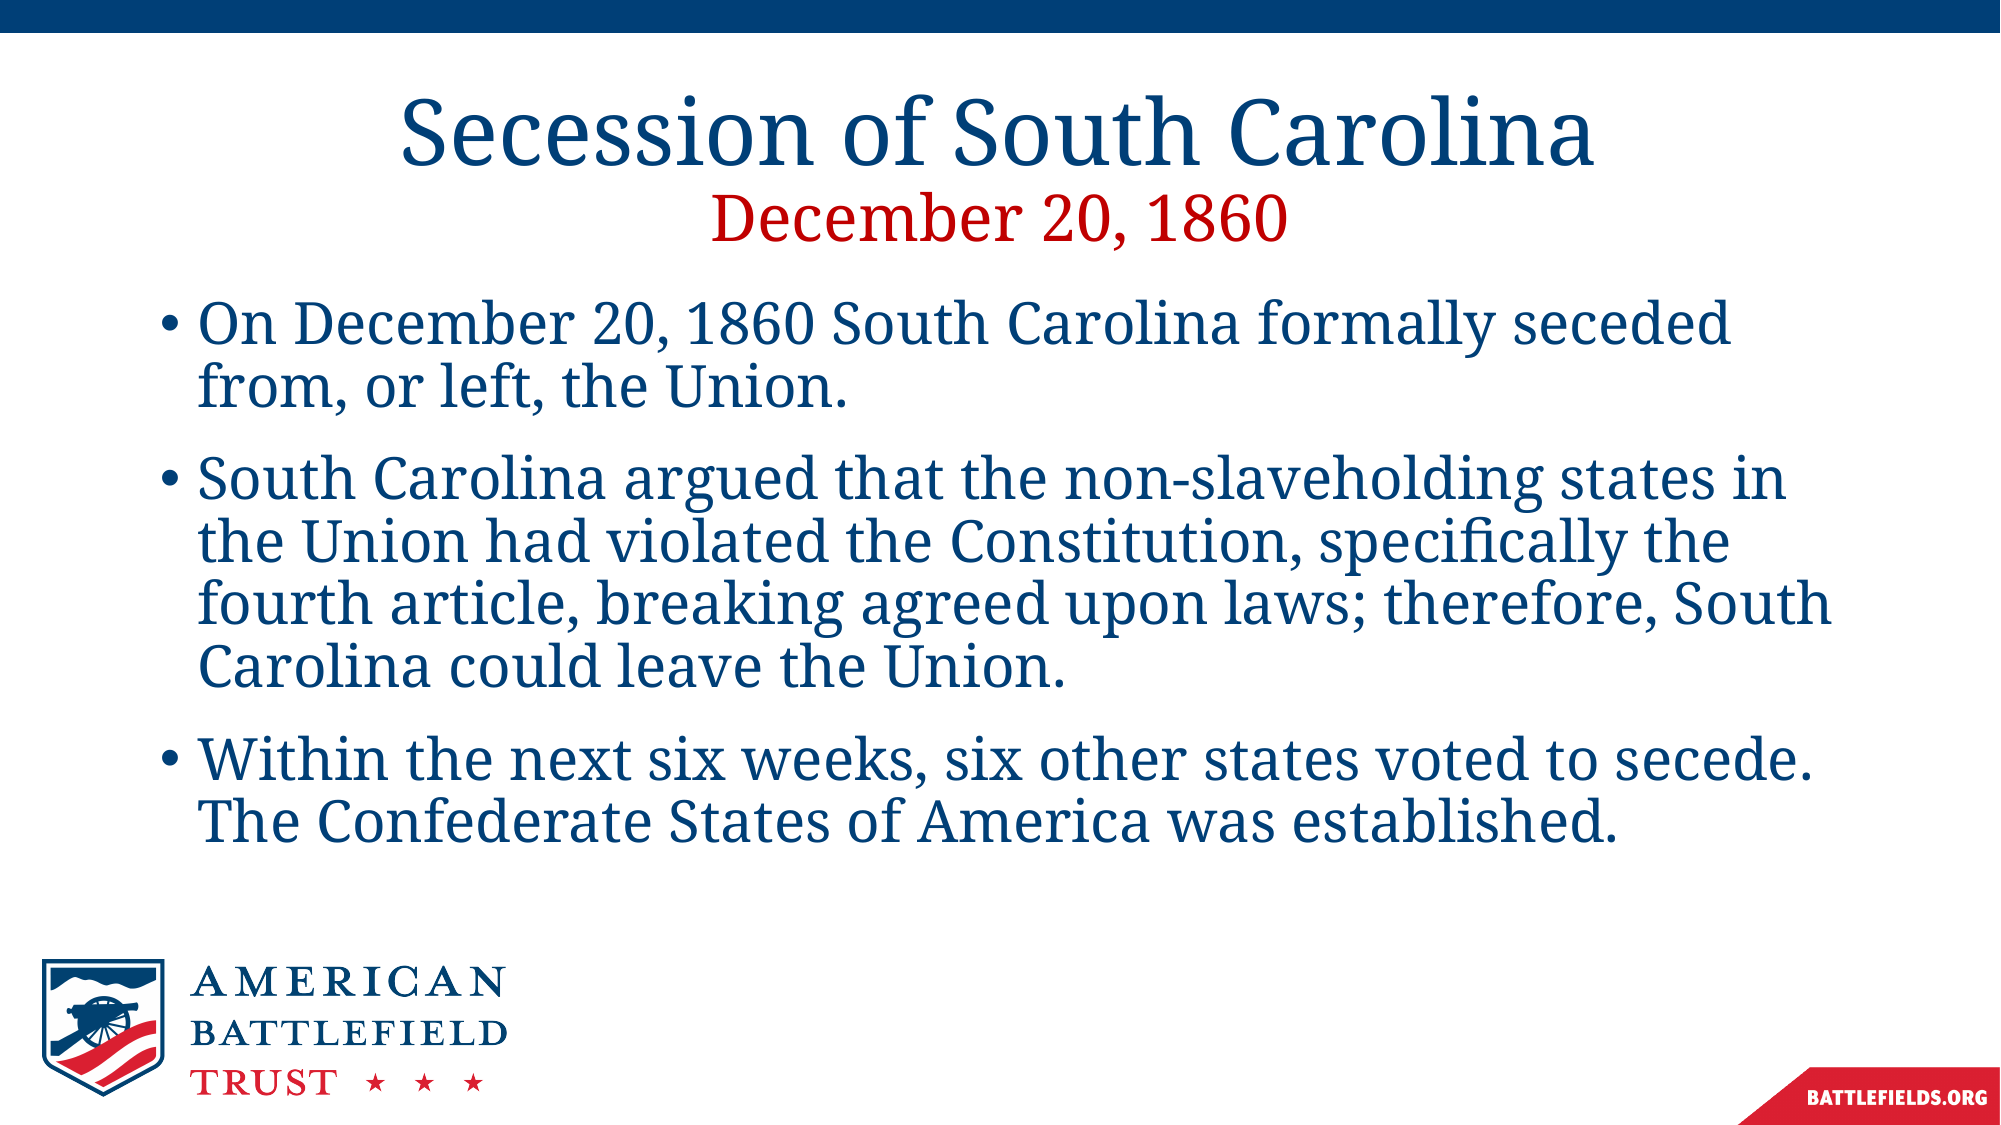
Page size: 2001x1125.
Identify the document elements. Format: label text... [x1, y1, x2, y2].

title Secession of South Carolina December 20, 1860 [50, 54, 1950, 287]
picture [42, 959, 508, 1097]
list On December 20, 1860 South Carolina formally seceded from, or left, the Union. South Carolina argued that the non-slaveholding states in the Union had violated the Constitution, specifically the fourth article, breaking agreed upon laws; therefore, South Carolina could leave the Union. Within the next six weeks, six other states voted to secede. The Confederate States of America was established. [144, 286, 1906, 940]
picture [1737, 1067, 2000, 1125]
